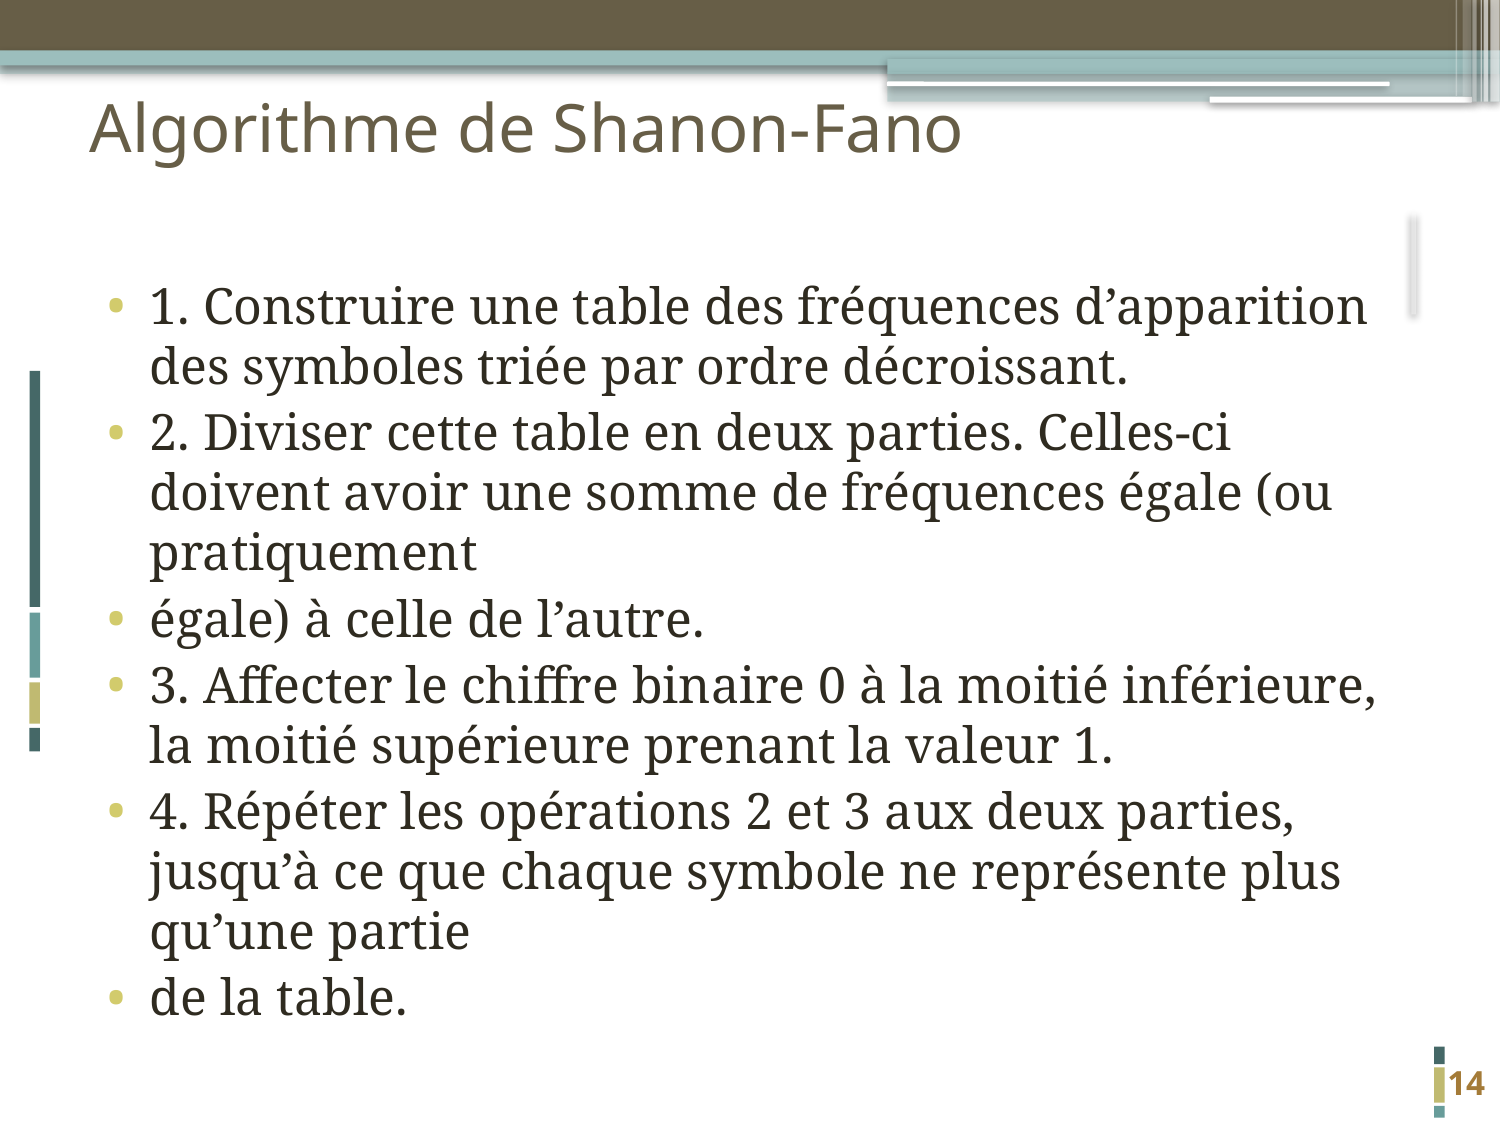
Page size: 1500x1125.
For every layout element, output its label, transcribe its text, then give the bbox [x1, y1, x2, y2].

list 1. Construire une table des fréquences d’apparition des symboles triée par ordre décroissant. 2. Diviser cette table en deux parties. Celles-ci doivent avoir une somme de fréquences égale (ou pratiquement égale) à celle de l’autre. 3. Affecter le chiffre binaire 0 à la moitié inférieure, la moitié supérieure prenant la valeur 1. 4. Répéter les opérations 2 et 3 aux deux parties, jusqu’à ce que chaque symbole ne représente plus qu’une partie de la table. [75, 267, 1425, 1079]
slide_number 14 [1411, 1055, 1500, 1116]
title Algorithme de Shanon-Fano [75, 78, 1425, 254]
